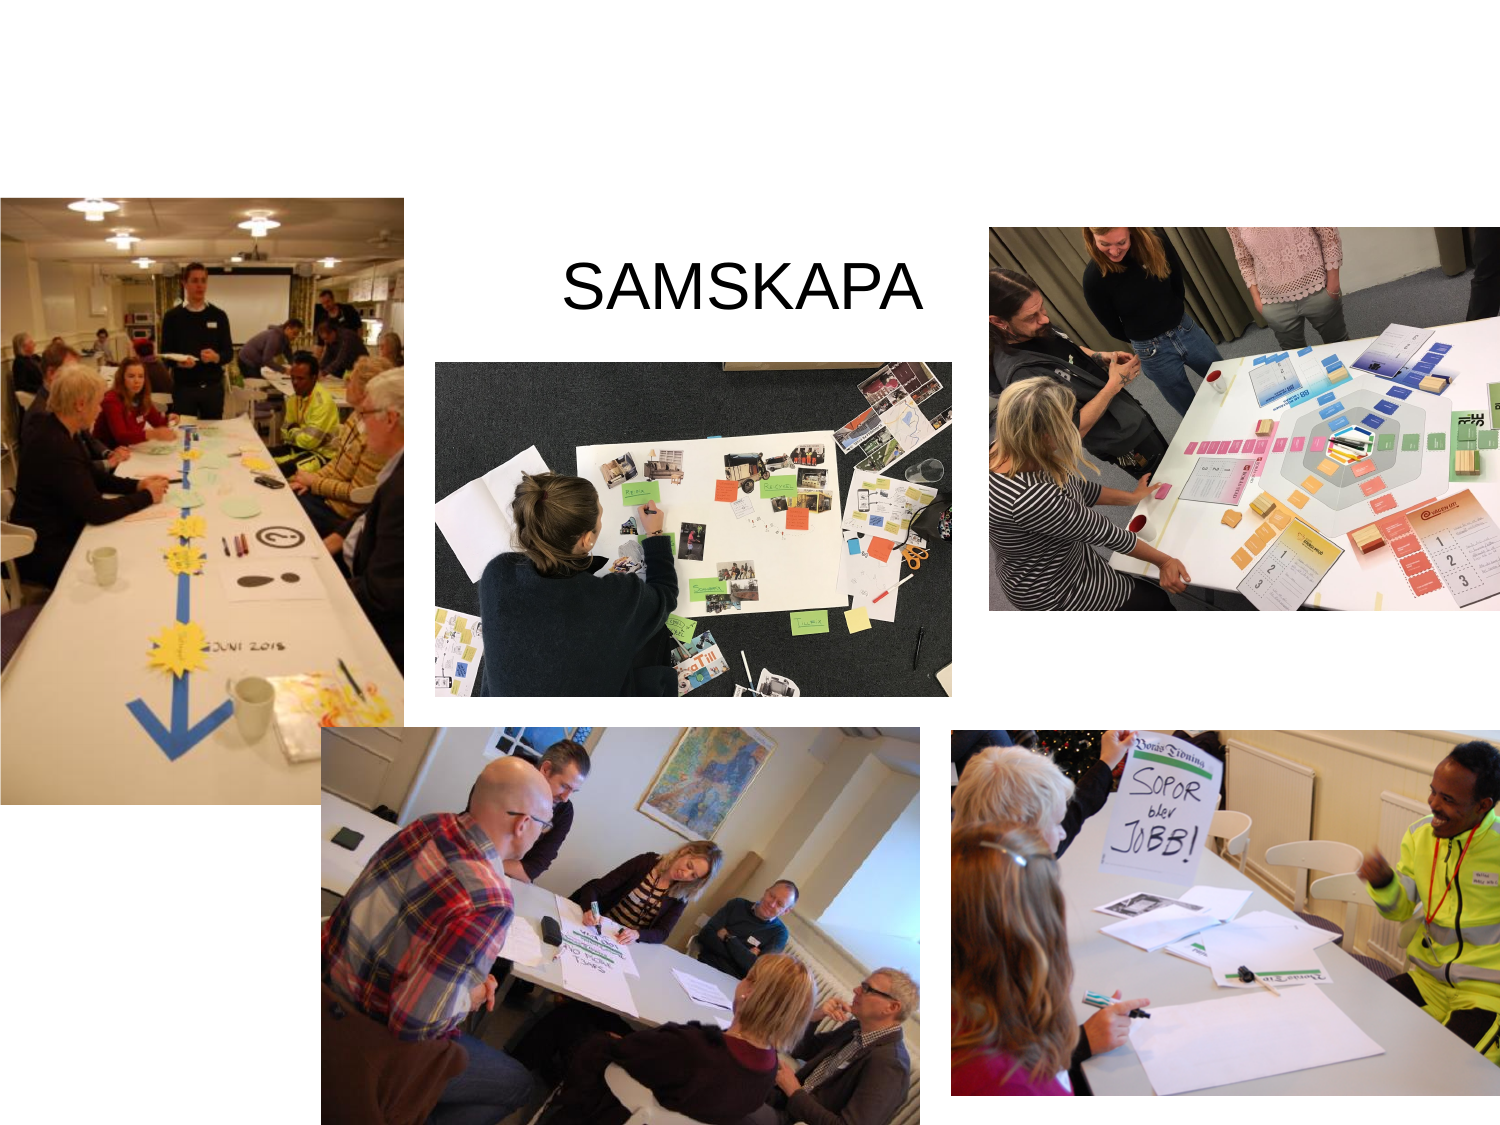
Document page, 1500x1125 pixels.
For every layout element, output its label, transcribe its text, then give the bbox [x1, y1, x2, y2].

picture [0, 198, 952, 1125]
picture [951, 730, 1500, 1097]
picture [989, 227, 1500, 611]
text_box SAMSKAPA [265, 235, 984, 331]
